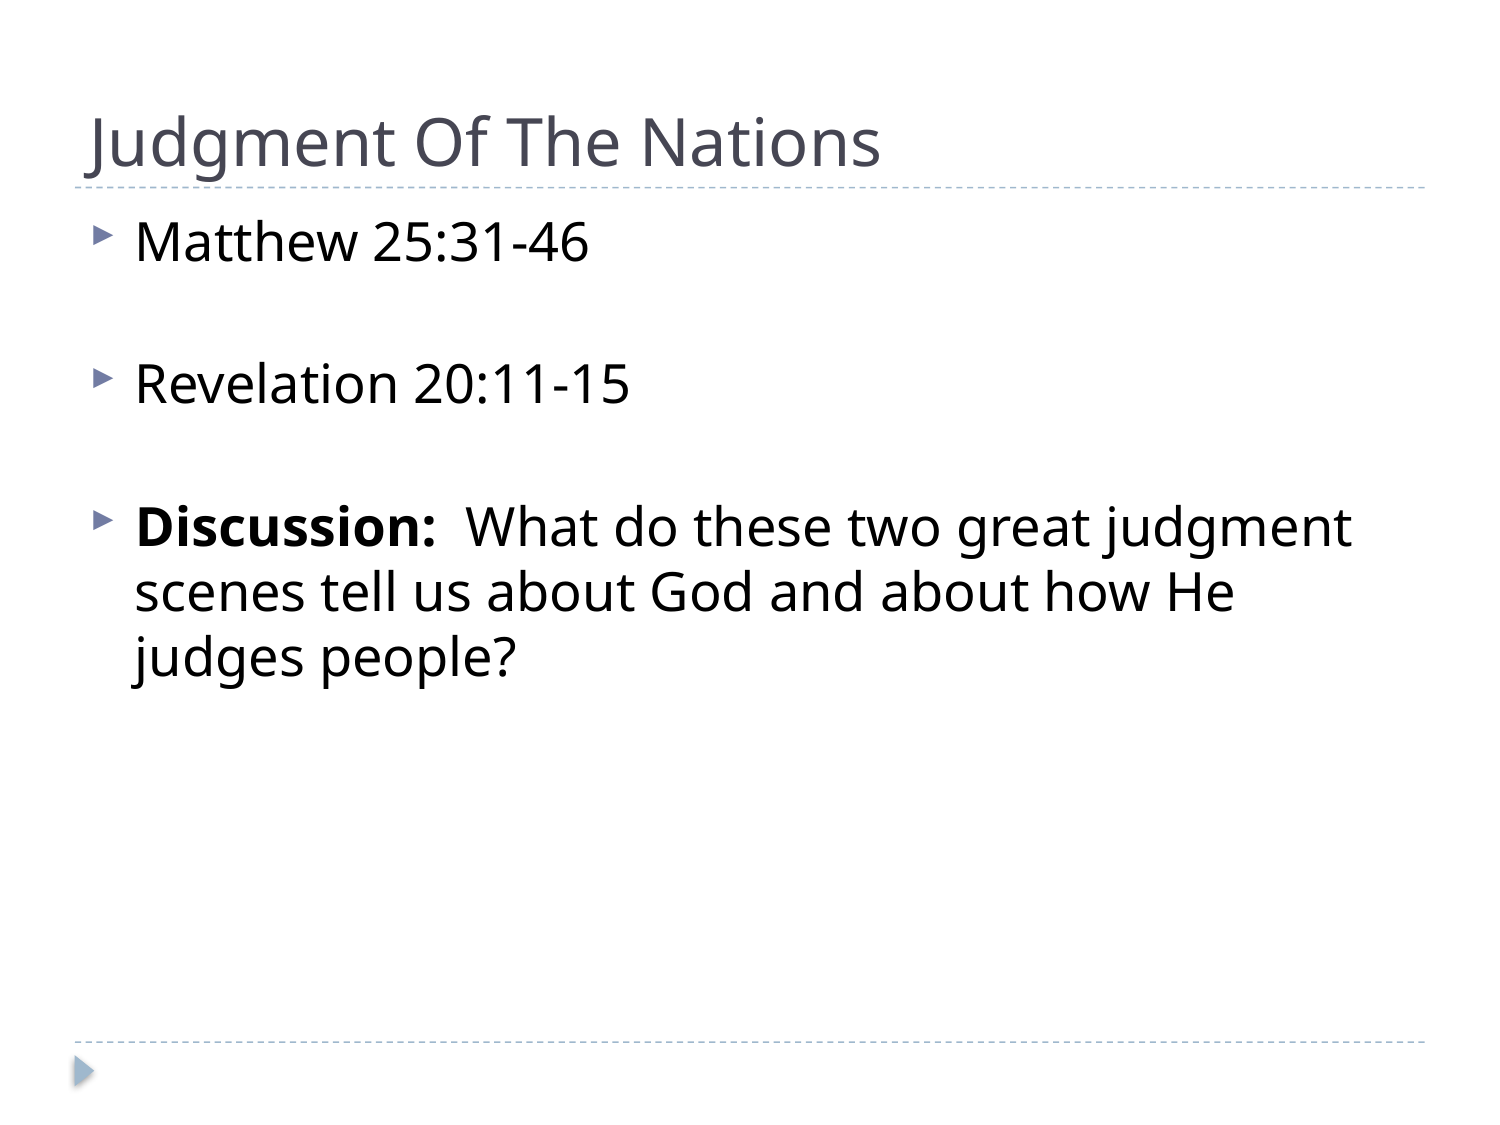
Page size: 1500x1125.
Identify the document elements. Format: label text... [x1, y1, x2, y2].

title Judgment Of The Nations [75, 24, 1425, 188]
list Matthew 25:31-46 Revelation 20:11-15 Discussion: What do these two great judgment scenes tell us about God and about how He judges people? [75, 200, 1425, 1010]
